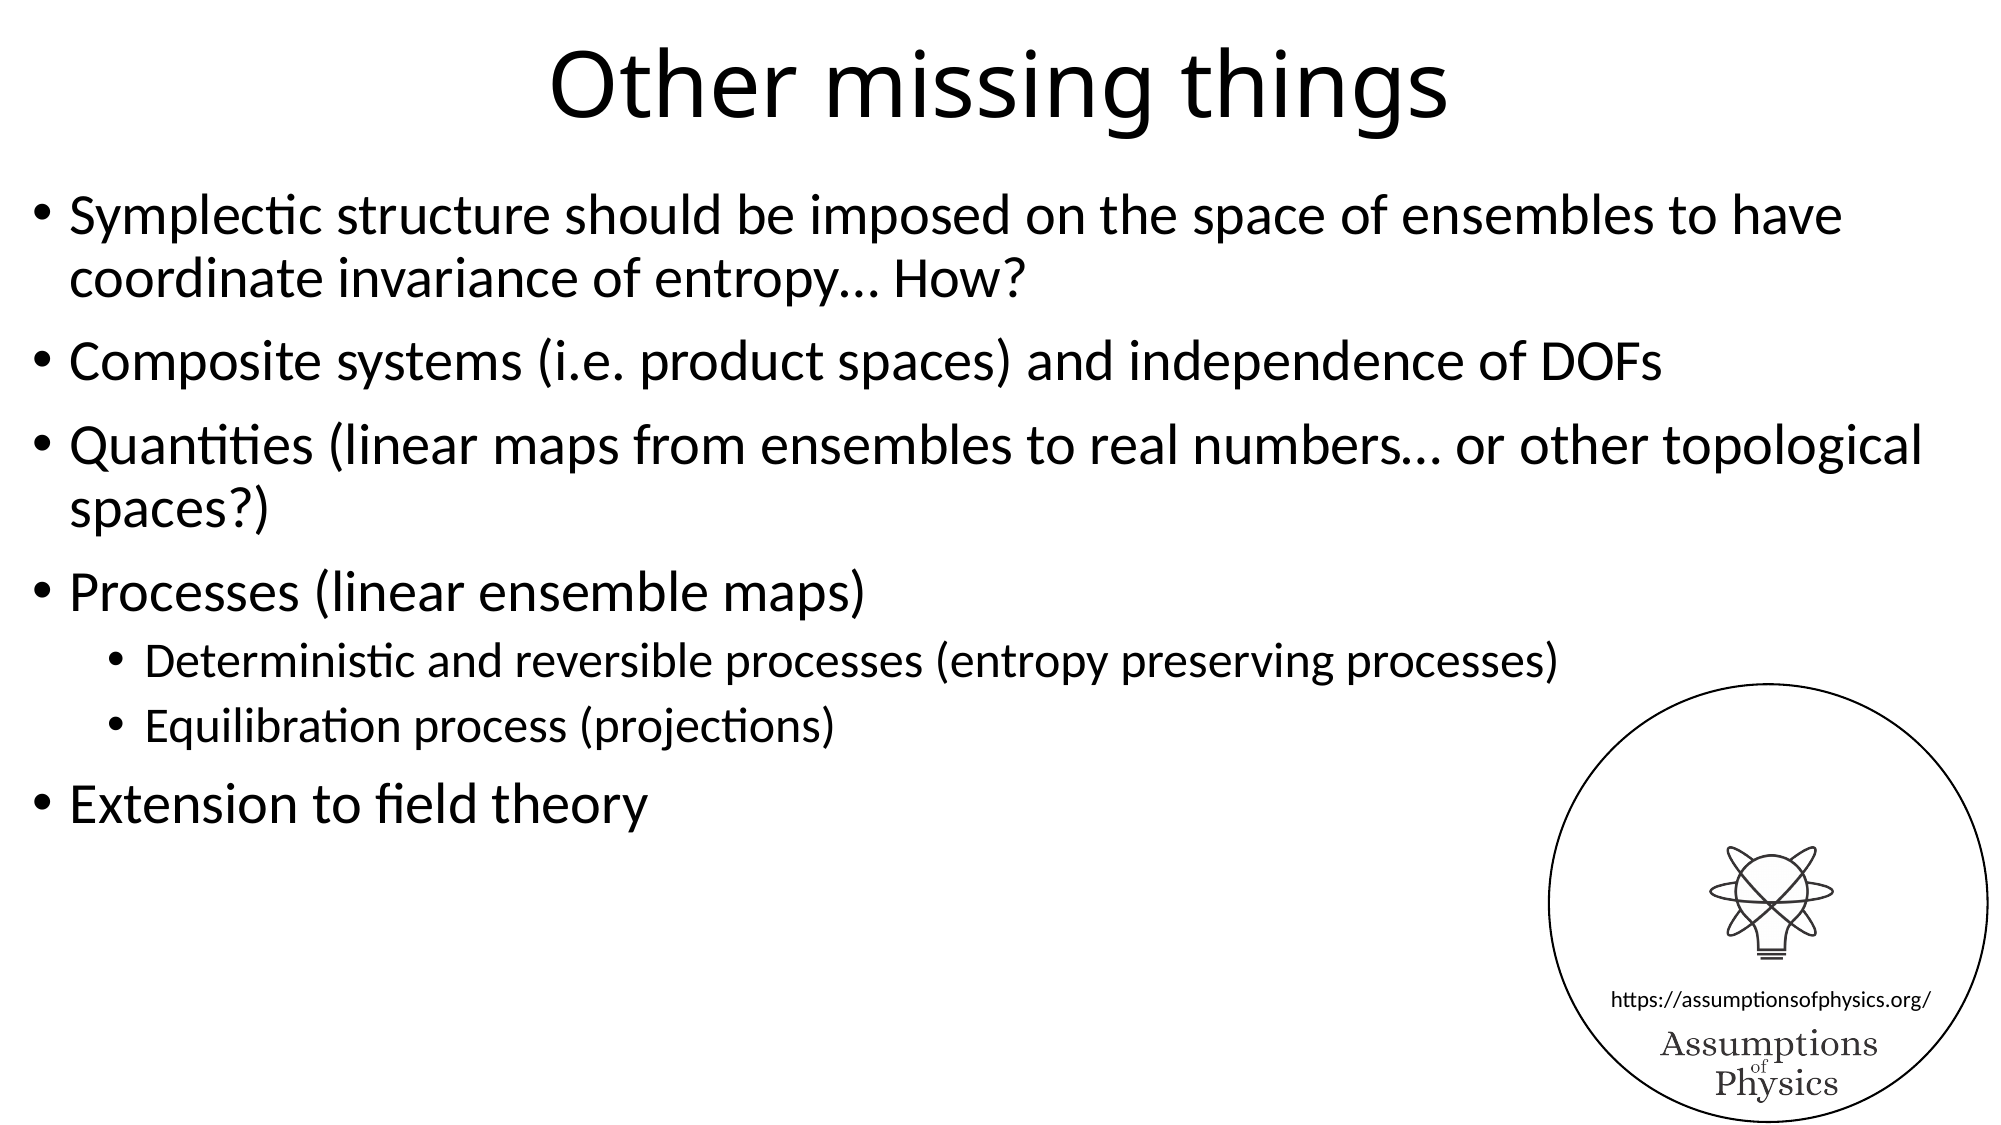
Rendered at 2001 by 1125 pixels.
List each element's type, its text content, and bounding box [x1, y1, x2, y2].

title Other missing things [17, 13, 1983, 162]
picture [1660, 1060, 1877, 1103]
list Symplectic structure should be imposed on the space of ensembles to have coordinate invariance of entropy… How? Composite systems (i.e. product spaces) and independence of DOFs Quantities (linear maps from ensembles to real numbers… or other topological spaces?) Processes (linear ensemble maps) Deterministic and reversible processes (entropy preserving processes) Equilibration process (projections) Extension to field theory [17, 176, 1983, 1060]
